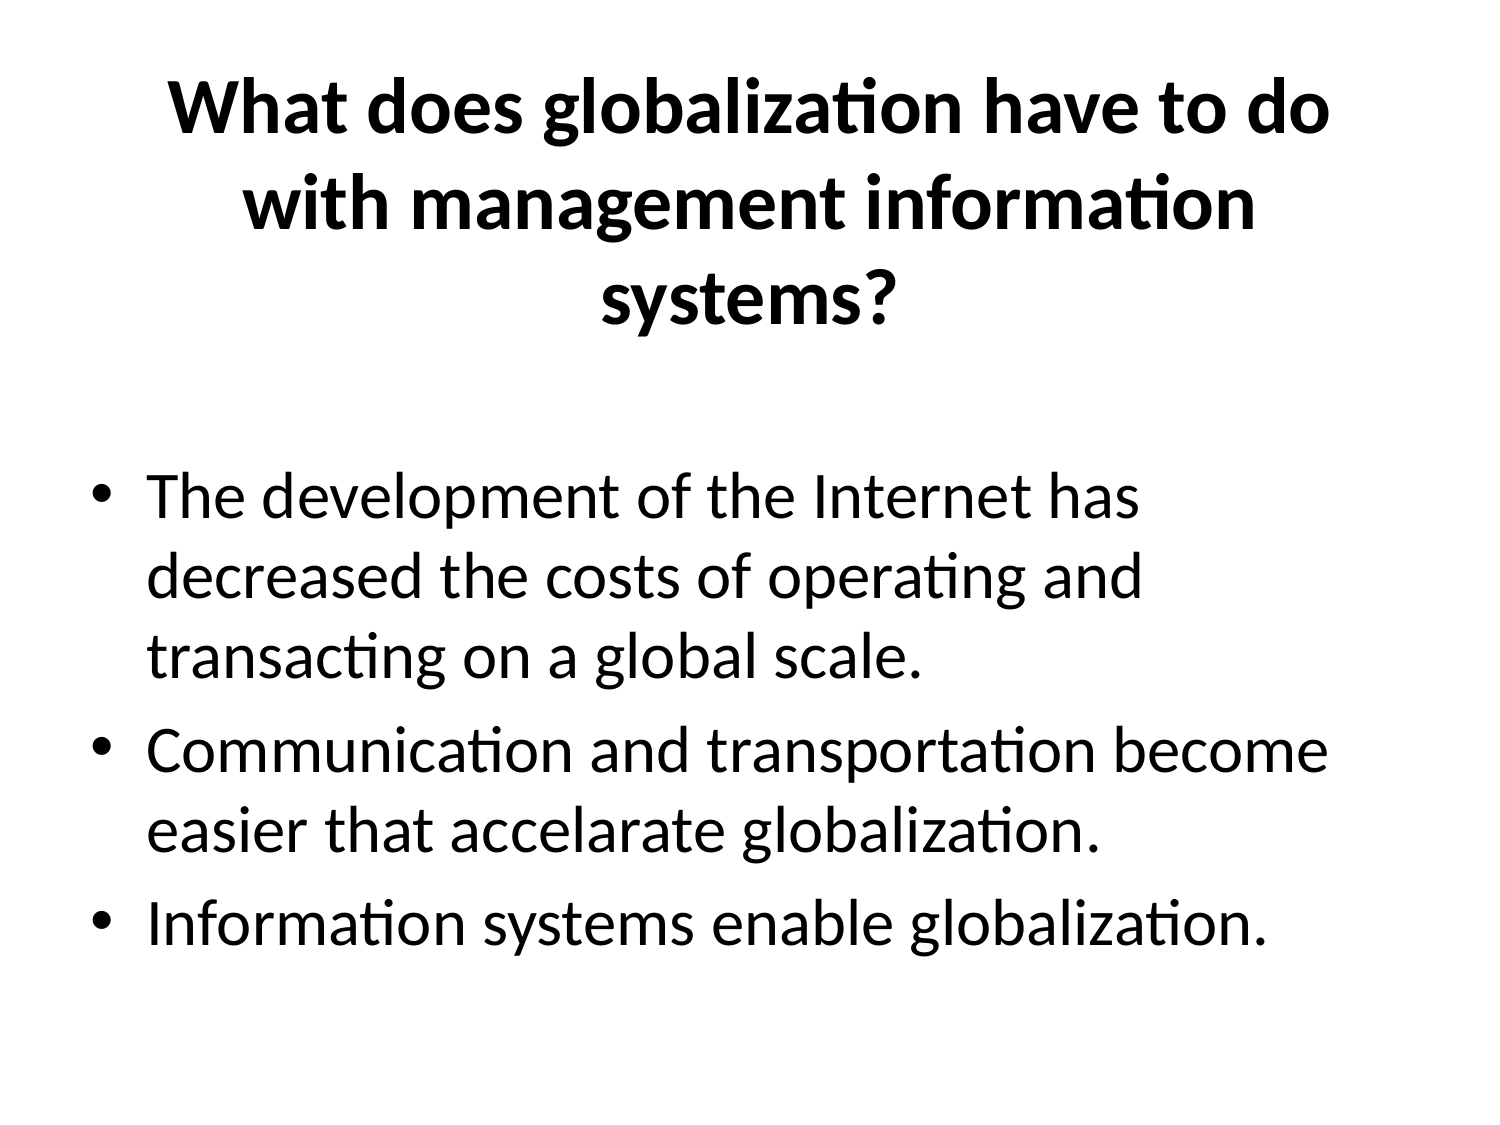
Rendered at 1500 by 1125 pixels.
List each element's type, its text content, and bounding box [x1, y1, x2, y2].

list The development of the Internet has decreased the costs of operating and transacting on a global scale. Communication and transportation become easier that accelarate globalization. Information systems enable globalization. [75, 444, 1425, 1005]
title What does globalization have to do with management information systems? [75, 45, 1425, 350]
